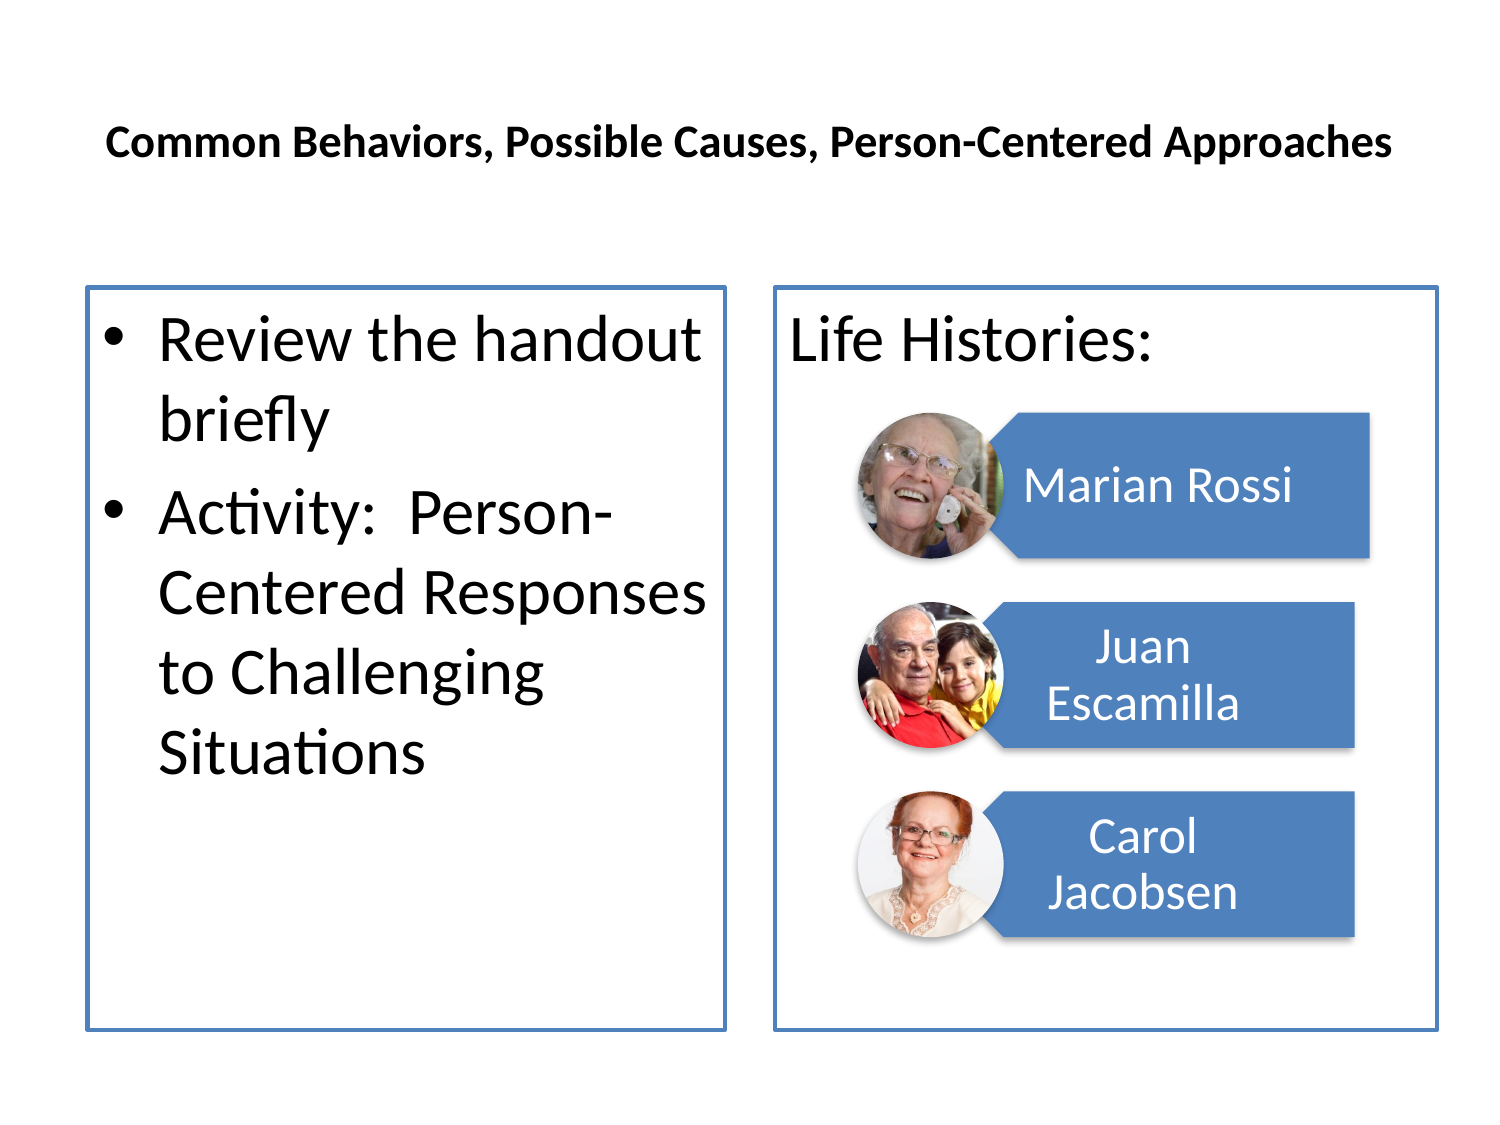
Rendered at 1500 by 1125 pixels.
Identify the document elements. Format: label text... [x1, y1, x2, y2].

title Common Behaviors, Possible Causes, Person-Centered Approaches [75, 45, 1425, 233]
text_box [787, 412, 1426, 938]
list Life Histories: [773, 285, 1439, 1032]
list Review the handout briefly Activity: Person-Centered Responses to Challenging Situations [85, 285, 727, 1032]
